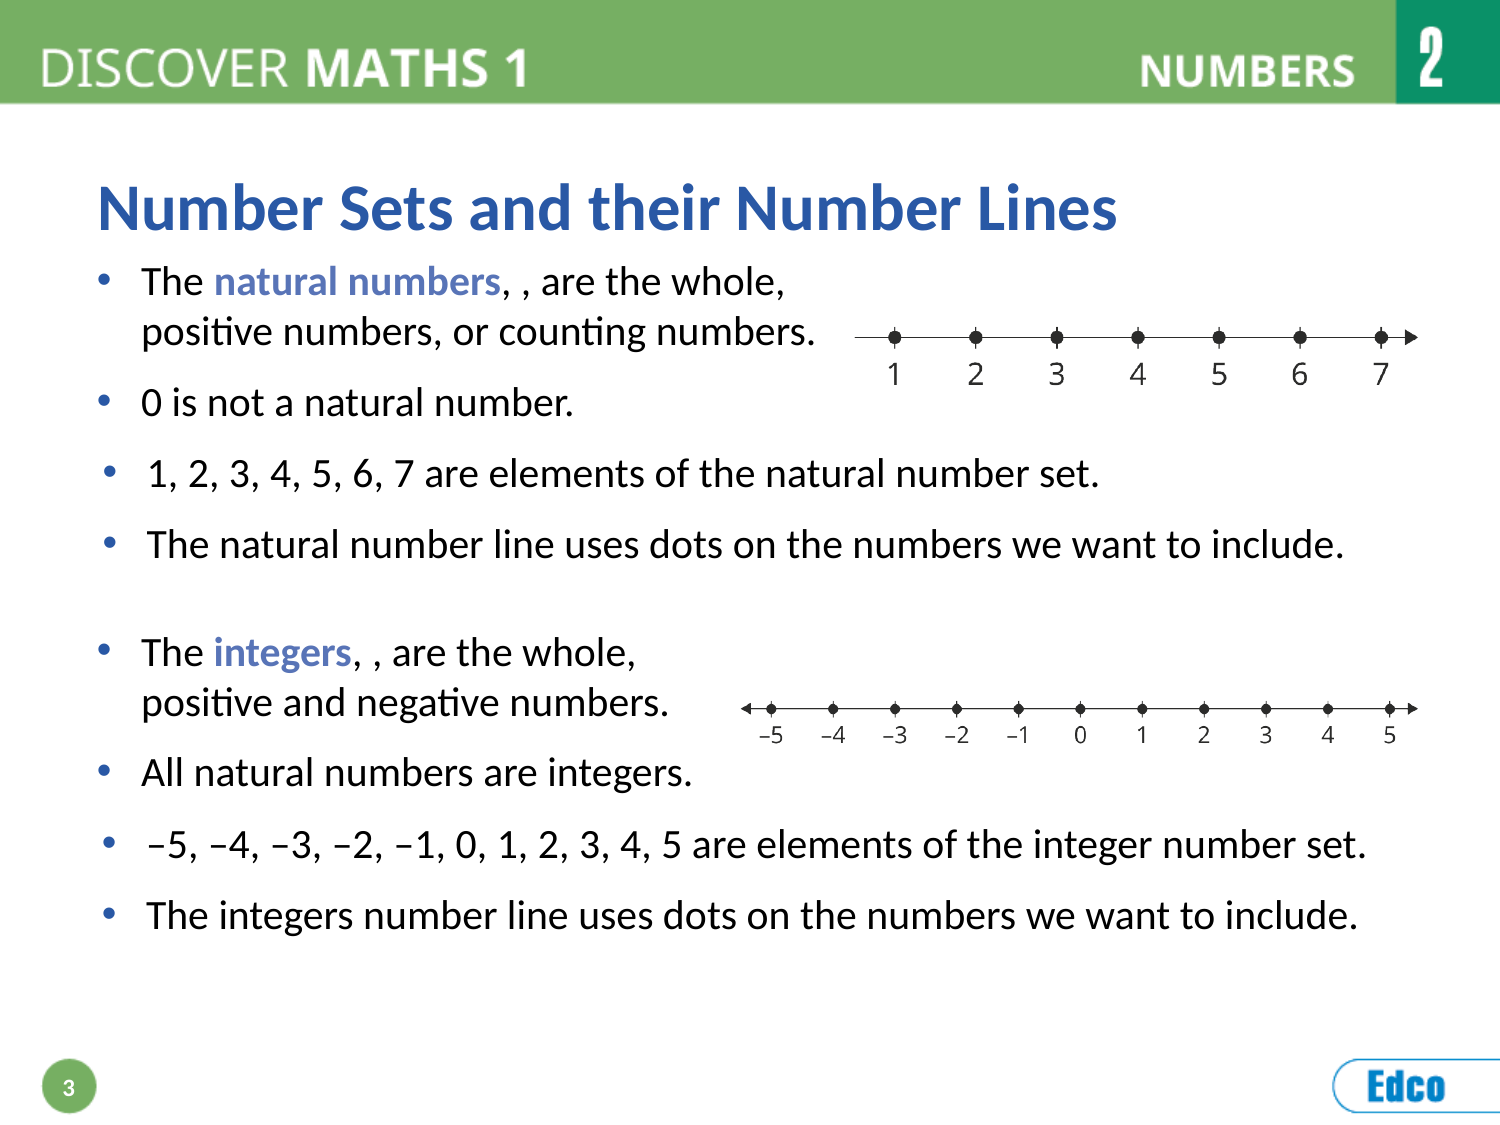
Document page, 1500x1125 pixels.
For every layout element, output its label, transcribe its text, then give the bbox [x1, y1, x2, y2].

text_box 1, 2, 3, 4, 5, 6, 7 are elements of the natural number set. The natural number line uses dots on the numbers we want to include. [87, 438, 1361, 574]
picture [0, 0, 1500, 1125]
text_box Number Sets and their Number Lines [82, 156, 1135, 251]
text_box –5, –4, –3, –2, –1, 0, 1, 2, 3, 4, 5 are elements of the integer number set. The integers number line uses dots on the numbers we want to include. [87, 809, 1384, 946]
